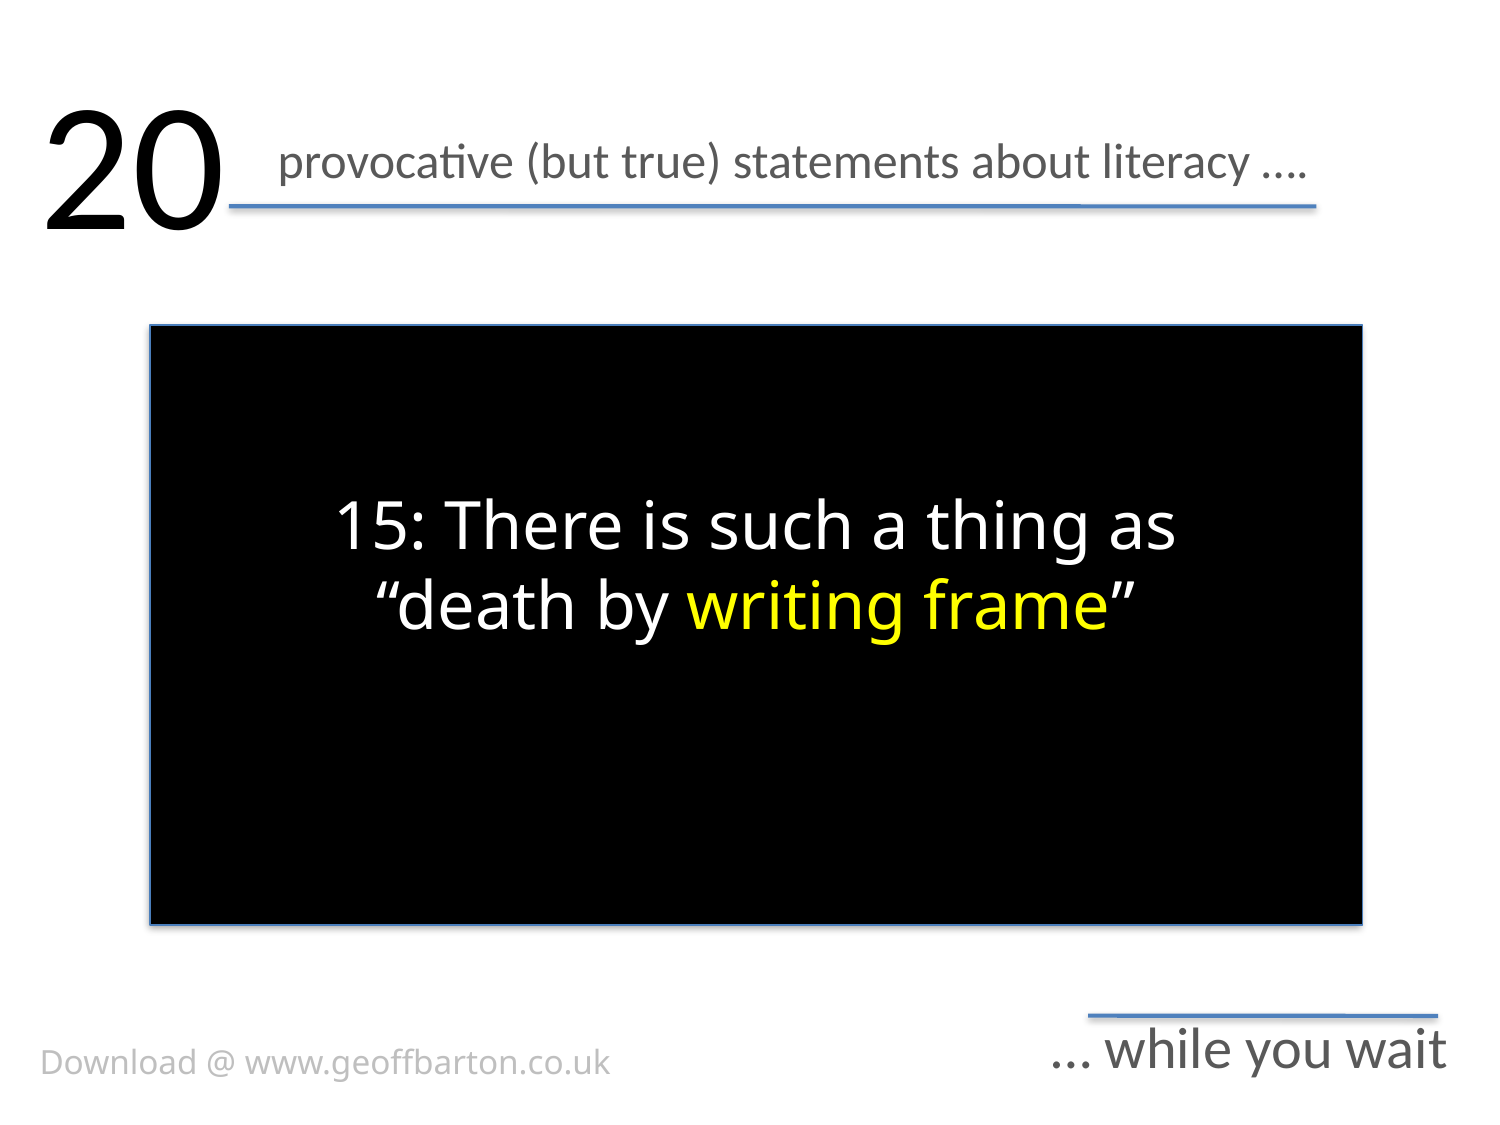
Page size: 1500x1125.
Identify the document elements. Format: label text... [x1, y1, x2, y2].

text_box 15: There is such a thing as “death by writing frame” [228, 475, 1283, 651]
text_box [149, 324, 1363, 926]
text_box 20 [24, 38, 638, 274]
text_box Download @ www.geoffbarton.co.uk [24, 1034, 688, 1089]
text_box … while you wait [187, 924, 1463, 1125]
title provocative (but true) statements about literacy …. [262, 38, 1500, 280]
